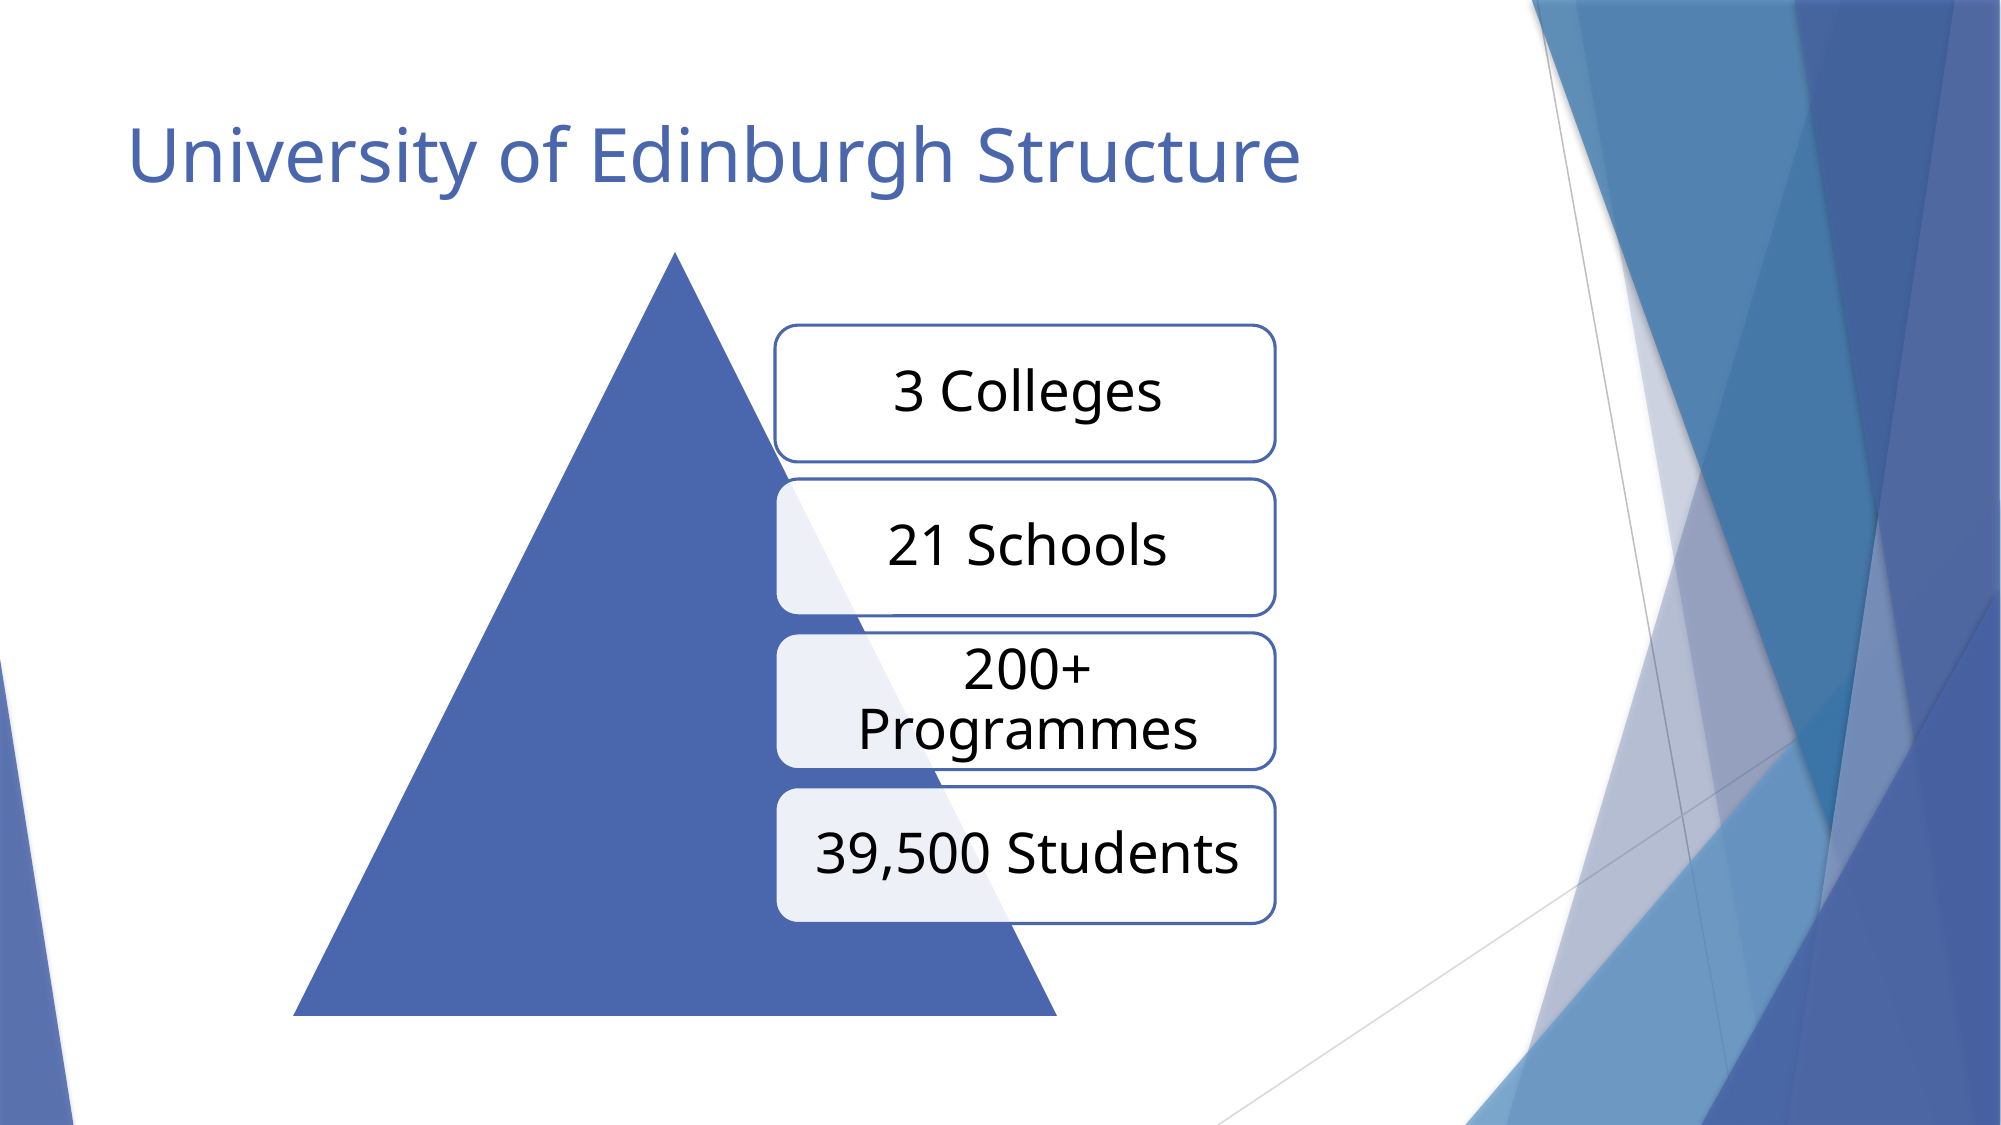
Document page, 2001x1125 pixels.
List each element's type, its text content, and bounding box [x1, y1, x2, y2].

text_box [275, 247, 1390, 1019]
title University of Edinburgh Structure [111, 99, 1522, 317]
